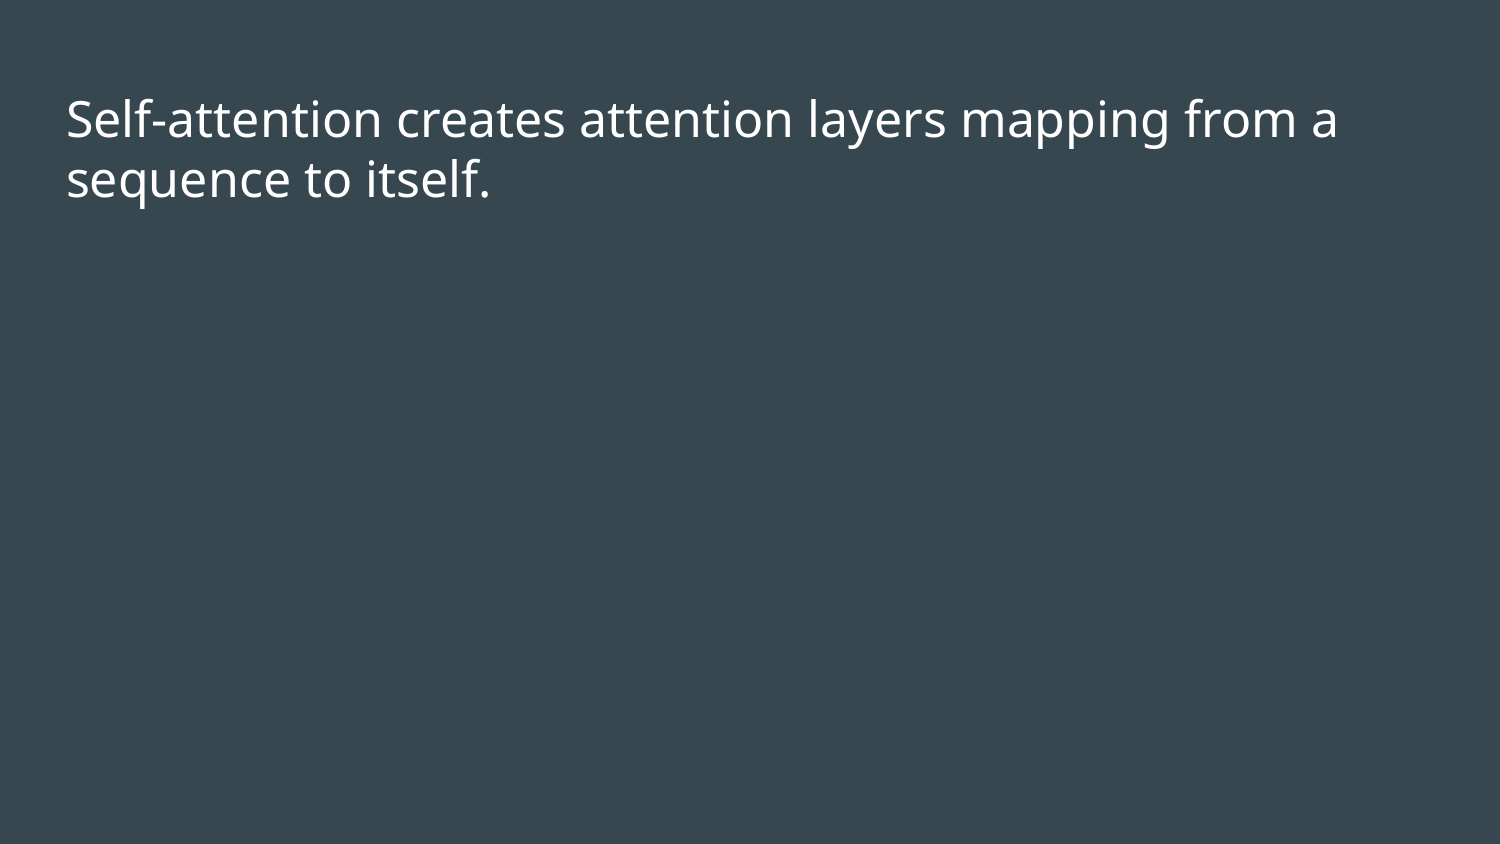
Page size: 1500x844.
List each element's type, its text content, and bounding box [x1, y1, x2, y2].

title Self-attention creates attention layers mapping from a sequence to itself. [51, 72, 1449, 167]
